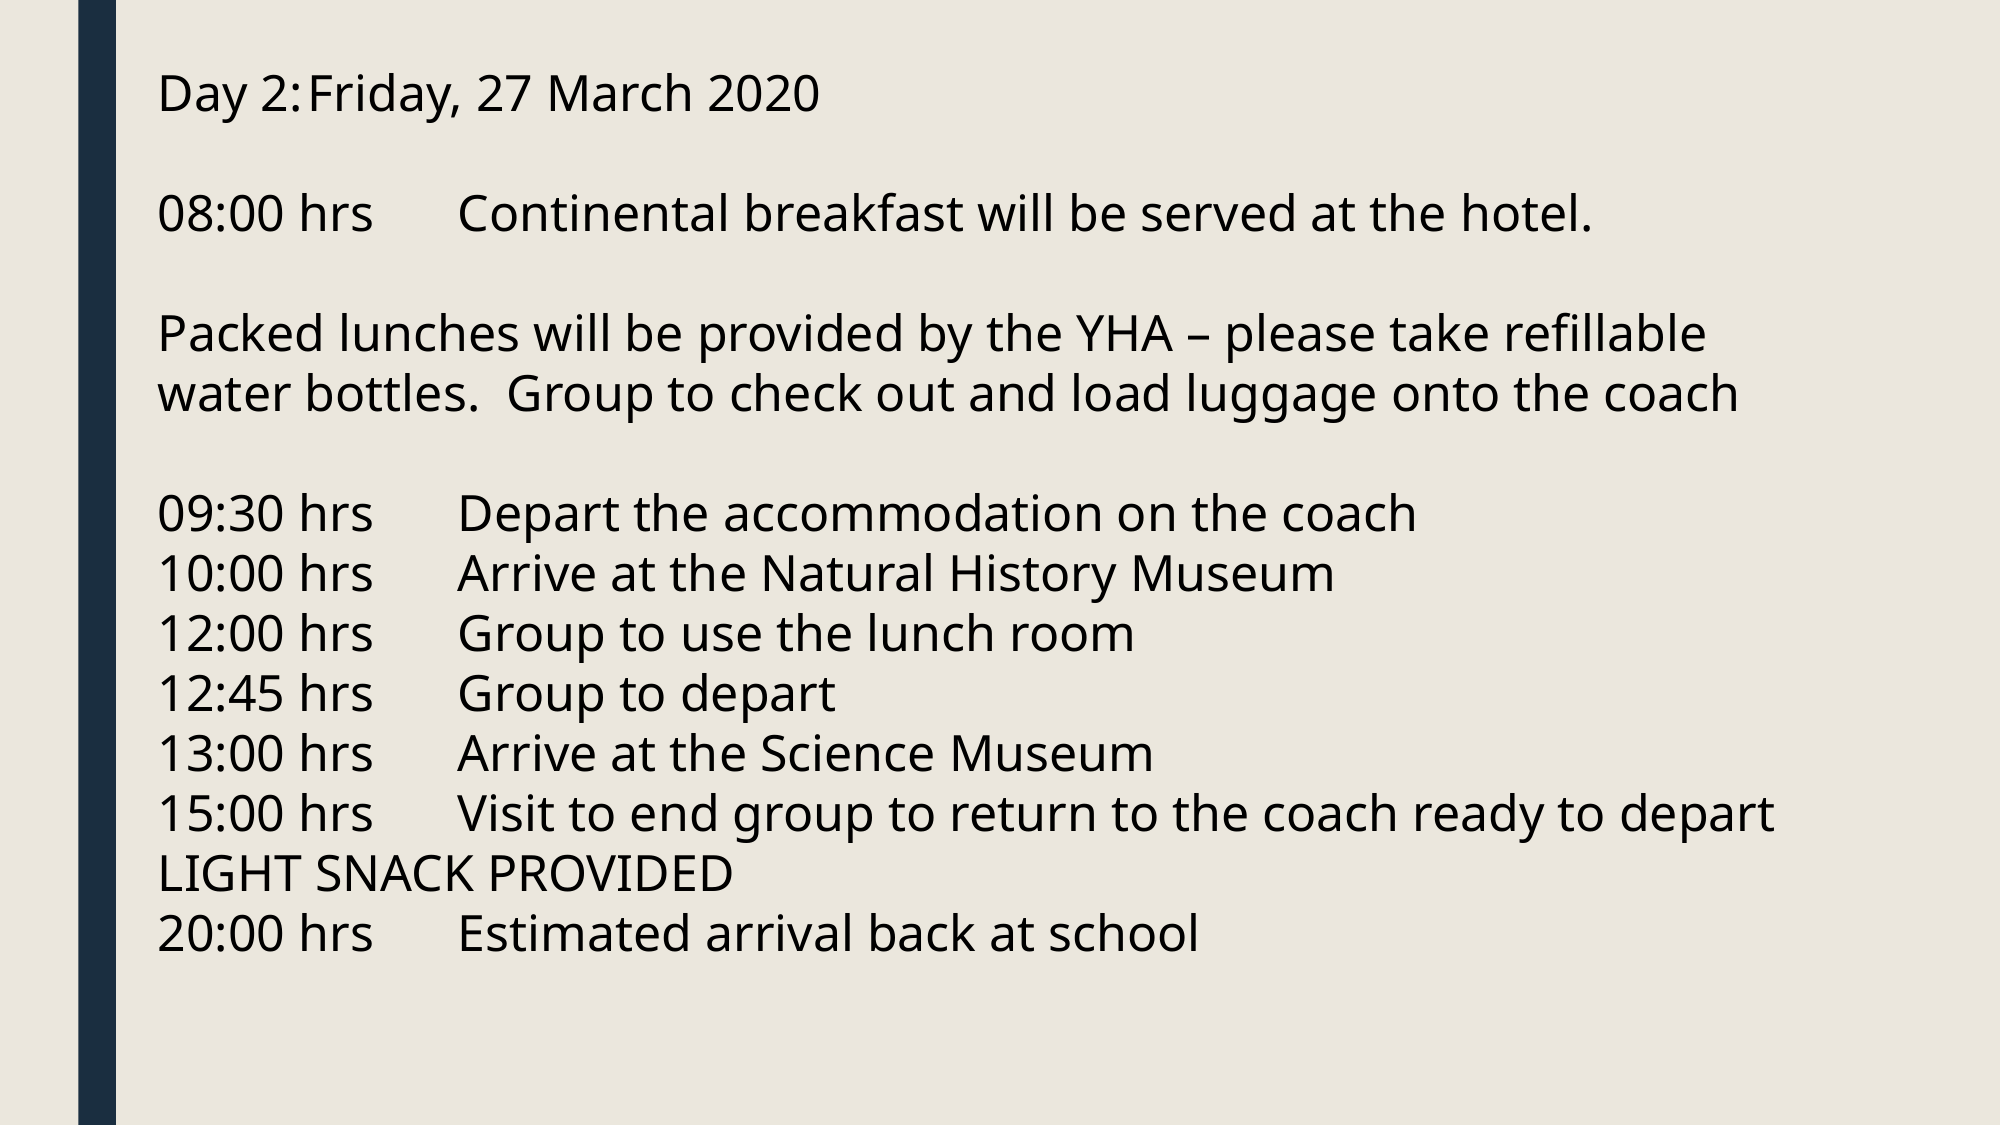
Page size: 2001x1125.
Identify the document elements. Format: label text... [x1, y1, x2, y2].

text_box Day 2: Friday, 27 March 2020 08:00 hrs Continental breakfast will be served at the hotel. Packed lunches will be provided by the YHA – please take refillable water bottles. Group to check out and load luggage onto the coach 09:30 hrs Depart the accommodation on the coach 10:00 hrs Arrive at the Natural History Museum 12:00 hrs Group to use the lunch room 12:45 hrs Group to depart 13:00 hrs Arrive at the Science Museum 15:00 hrs Visit to end group to return to the coach ready to depart LIGHT SNACK PROVIDED 20:00 hrs Estimated arrival back at school [143, 54, 1862, 970]
